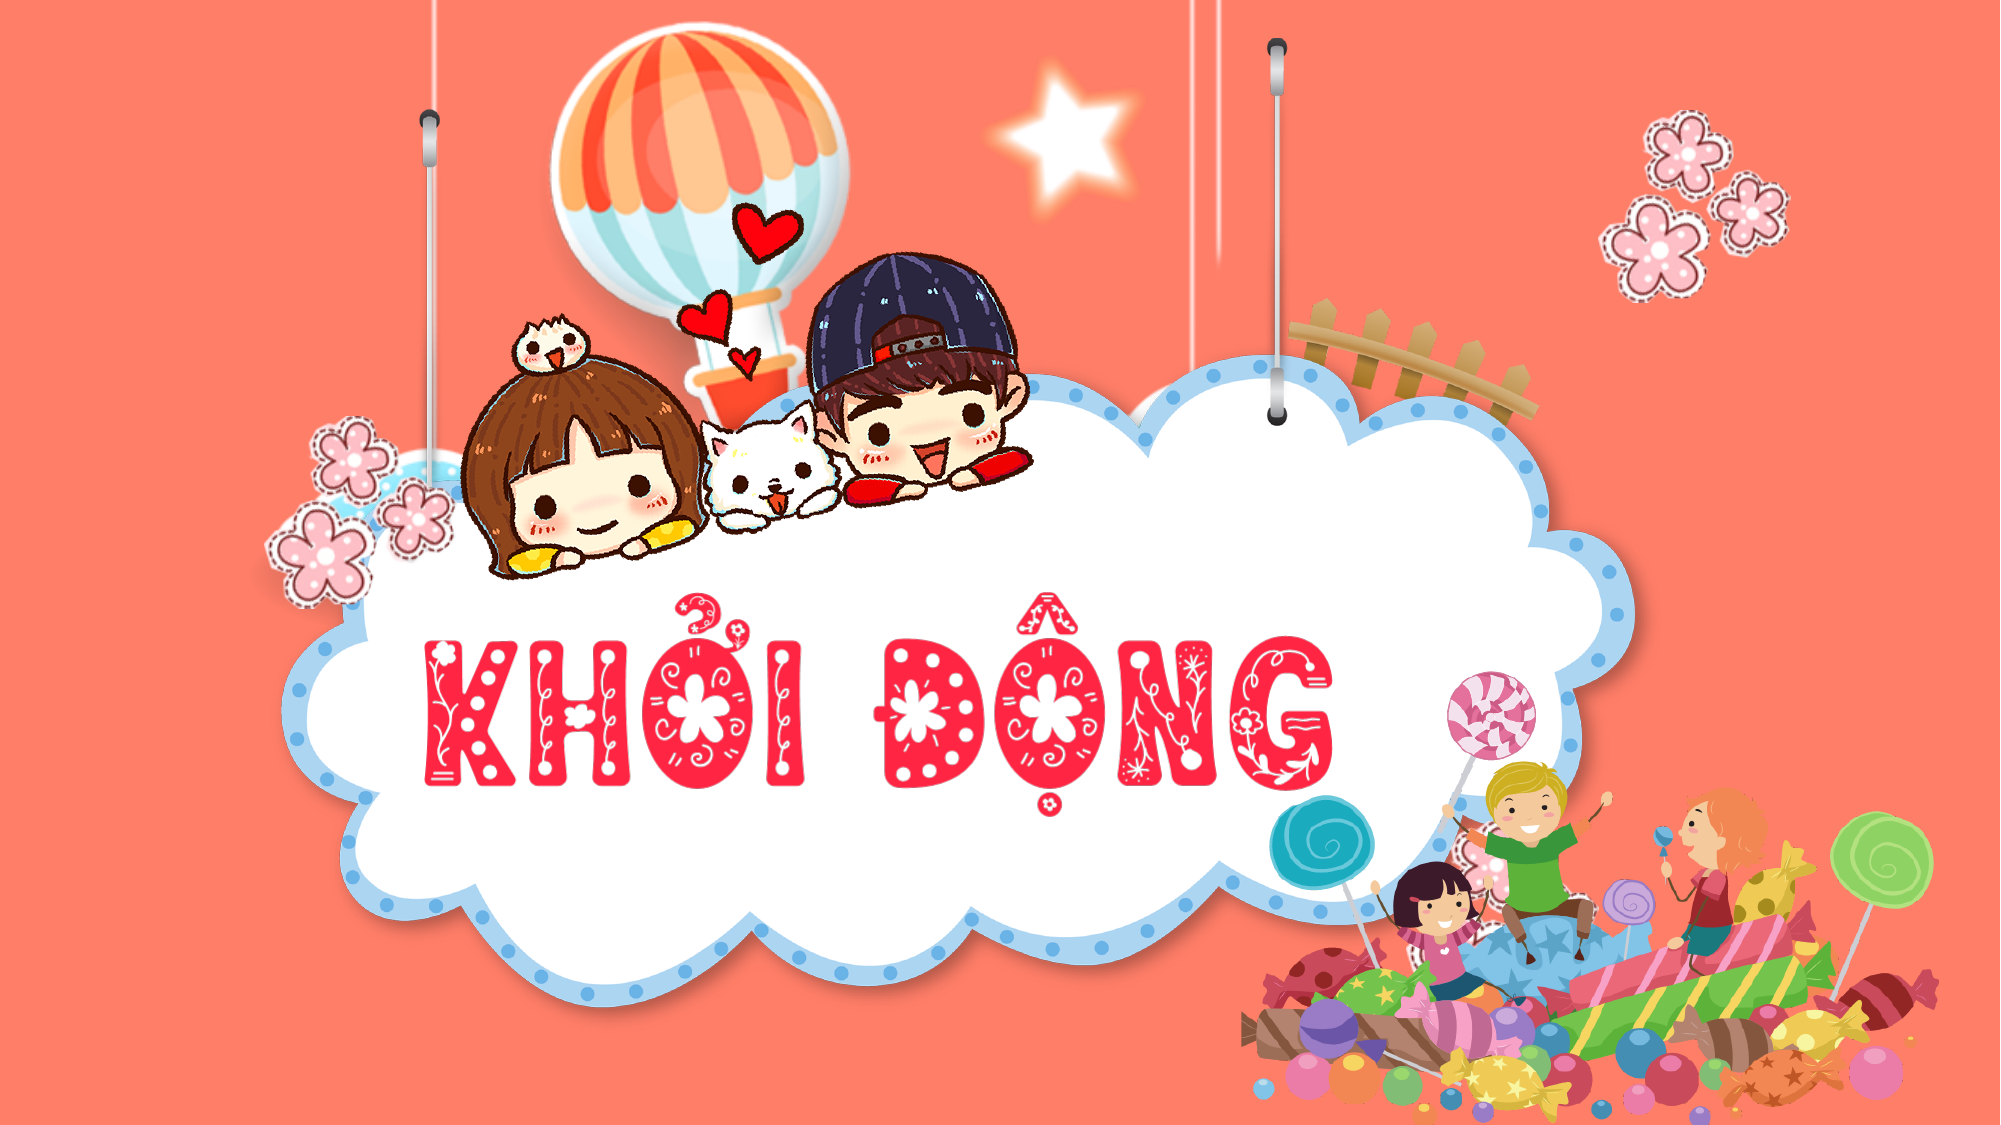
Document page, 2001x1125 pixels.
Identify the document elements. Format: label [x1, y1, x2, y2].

picture [161, 0, 1953, 1125]
